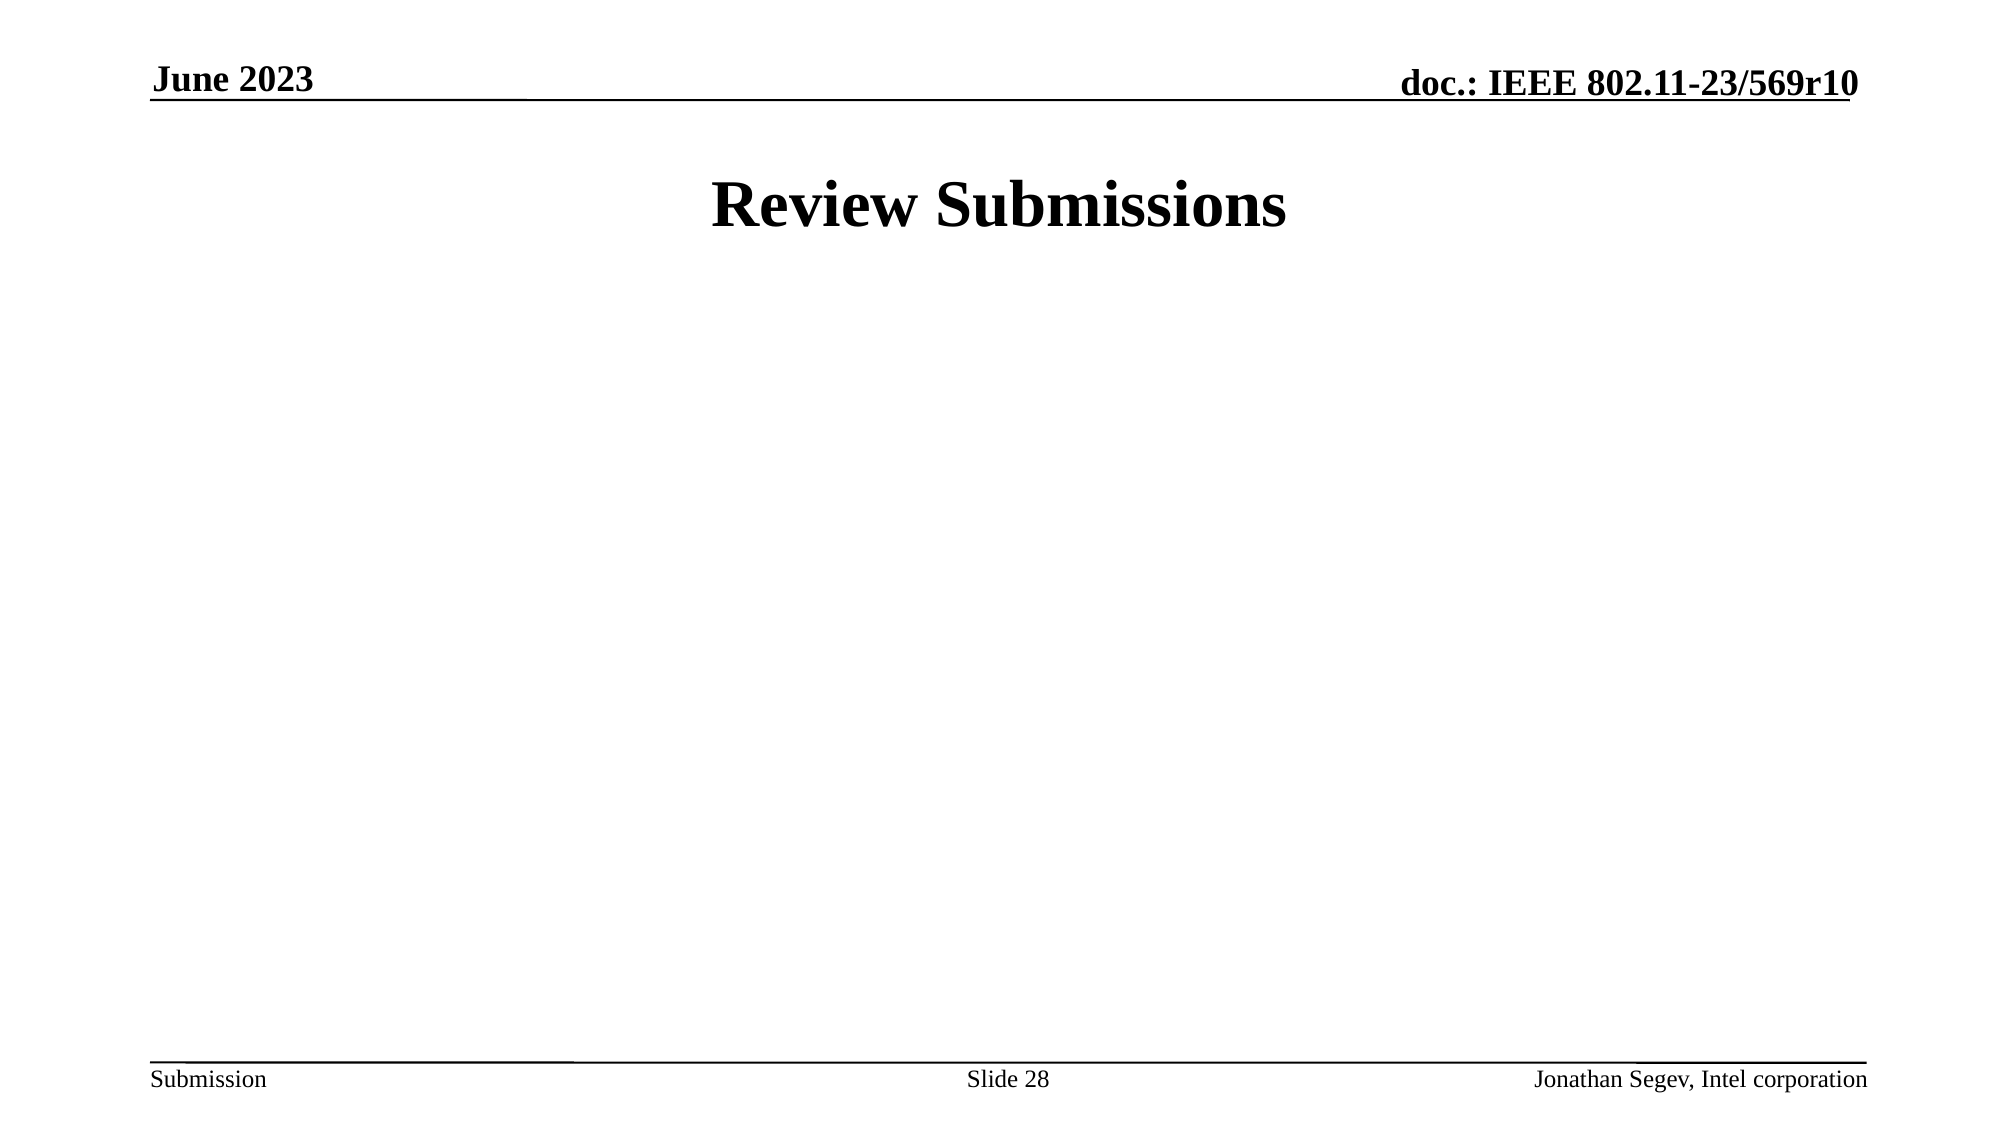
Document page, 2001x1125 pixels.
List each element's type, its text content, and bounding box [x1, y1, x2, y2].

slide_number Slide 28 [950, 1061, 1067, 1123]
footer Jonathan Segev, Intel corporation [1171, 1061, 1869, 1093]
title Review Submissions [149, 112, 1850, 288]
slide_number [152, 54, 563, 100]
